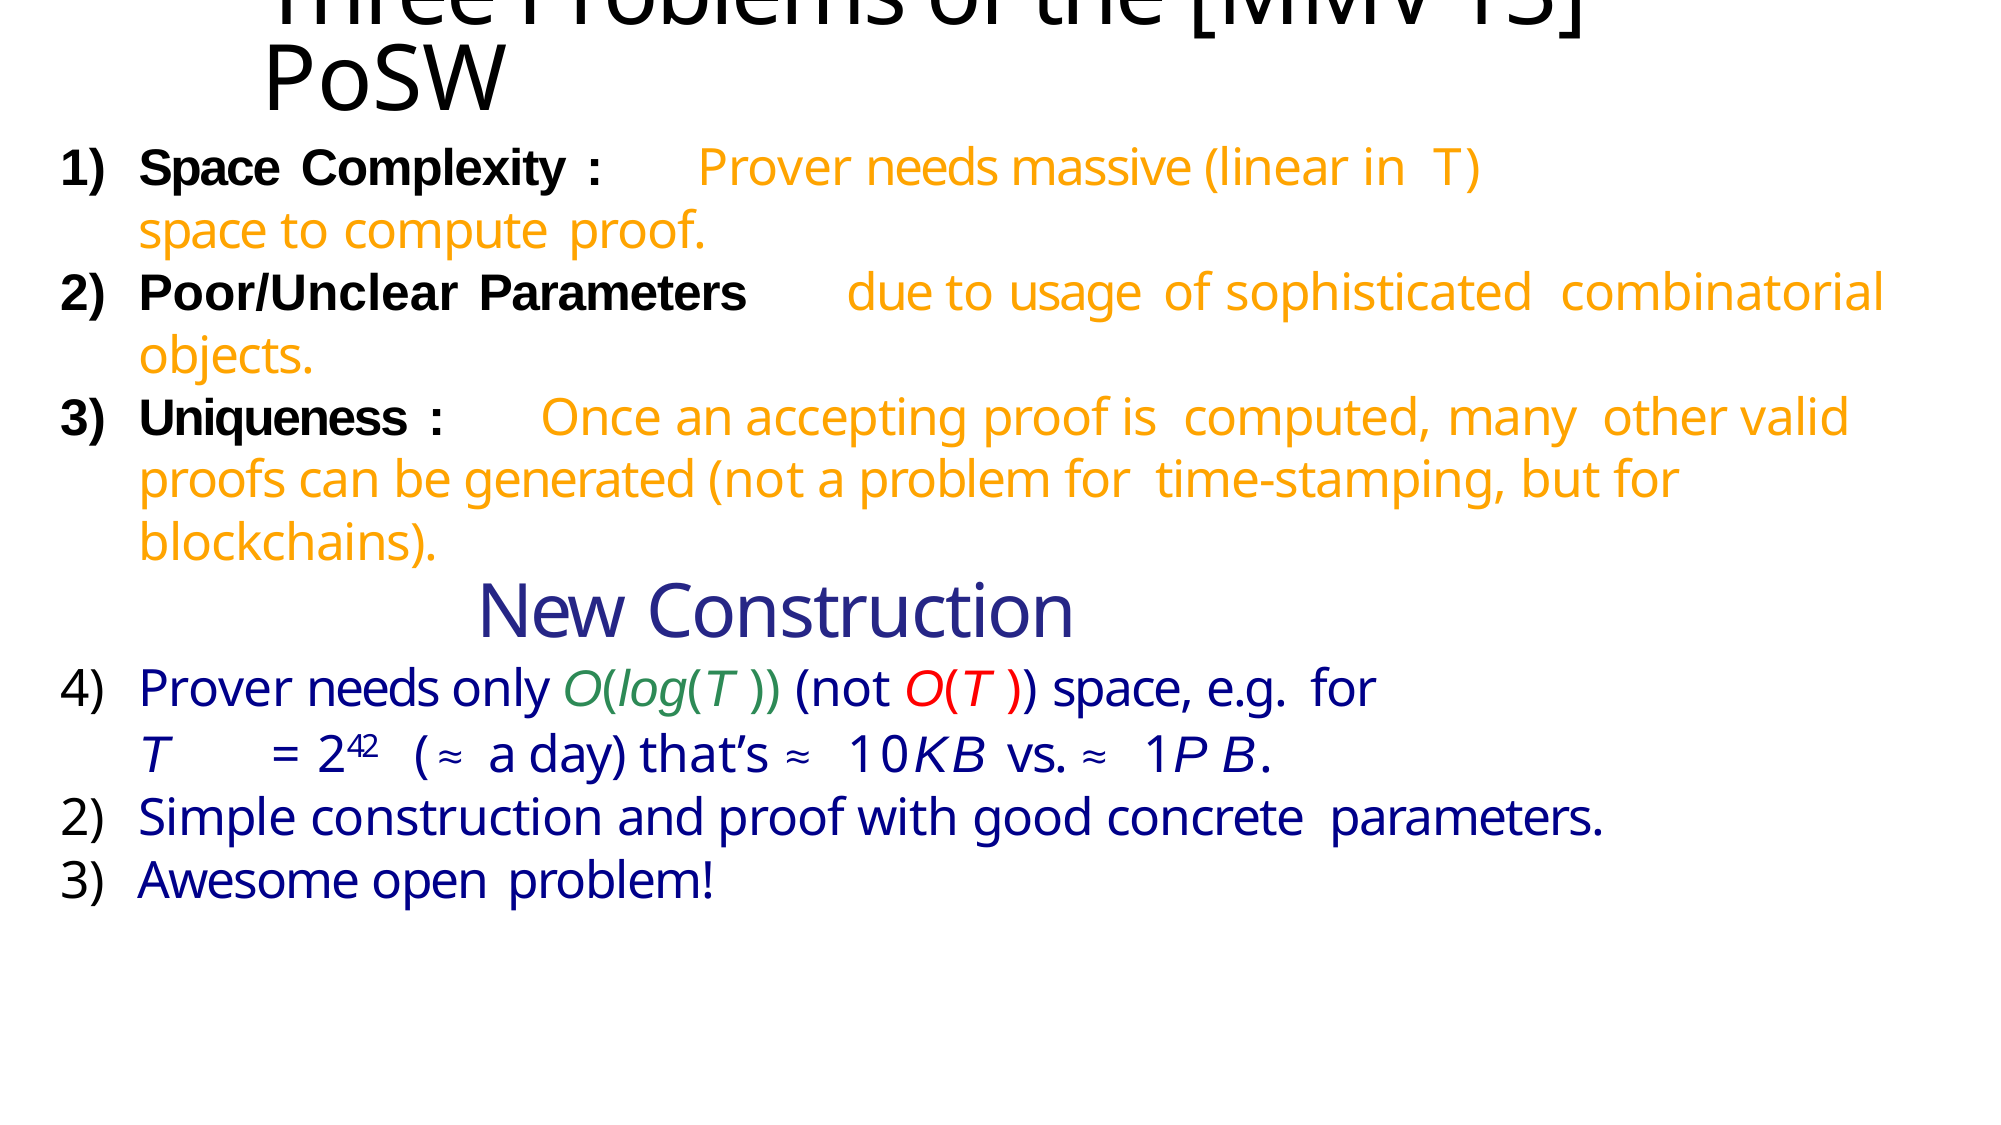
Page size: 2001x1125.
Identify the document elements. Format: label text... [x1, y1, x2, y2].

text_box Space Complexity : Prover needs massive (linear in T) space to compute proof. Poor/Unclear Parameters due to usage of sophisticated combinatorial objects. Uniqueness : Once an accepting proof is computed, many other valid proofs can be generated (not a problem for time-stamping, but for blockchains). New Construction Prover needs only O(log(T )) (not O(T )) space, e.g. for T = 242 (≈ a day) that’s ≈ 10KB vs. ≈ 1P B. Simple construction and proof with good concrete parameters. Awesome open problem! [58, 138, 1978, 909]
title Three Problems of the [MMV’13] PoSW [259, 0, 1778, 138]
